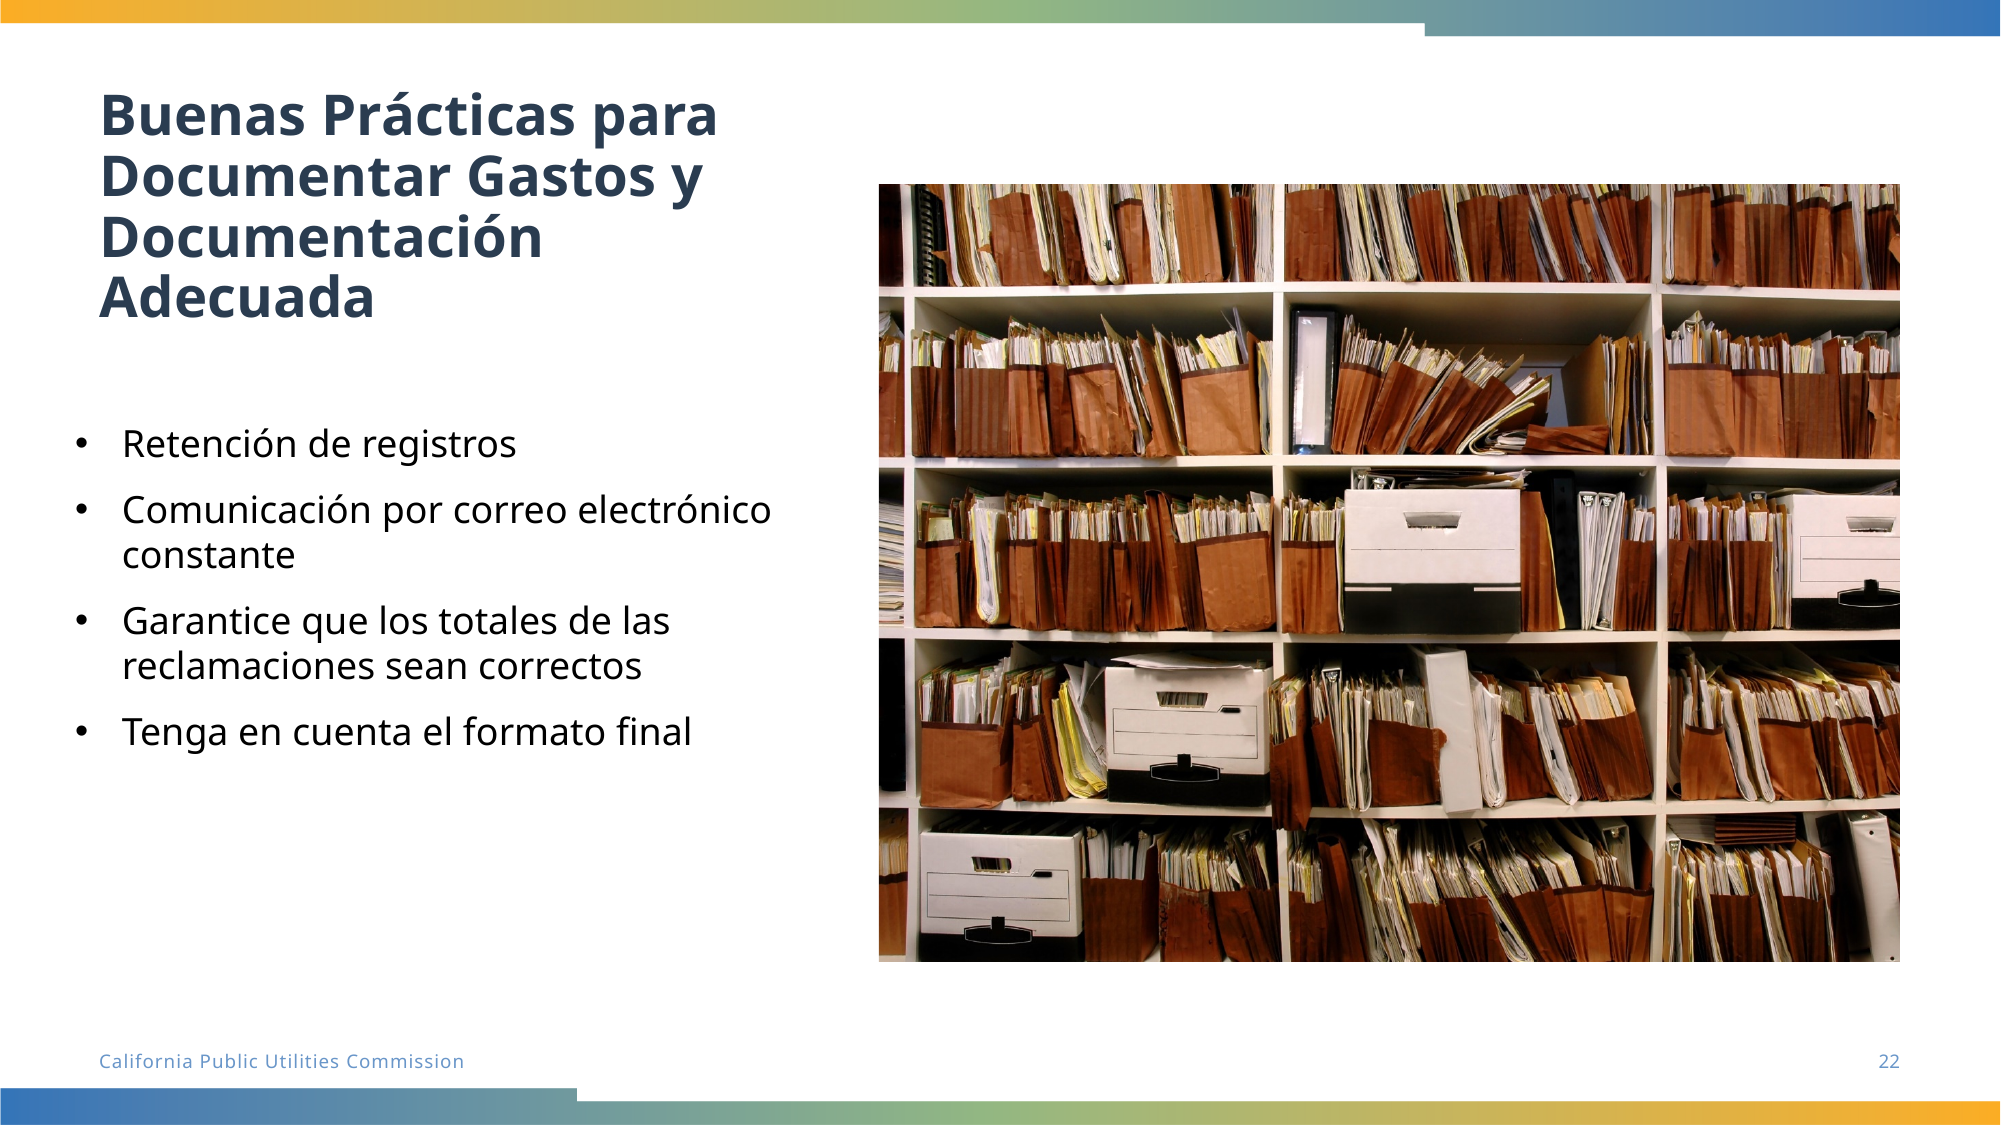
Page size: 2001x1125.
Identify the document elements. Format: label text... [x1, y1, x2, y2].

slide_number 22 [1837, 1050, 1900, 1080]
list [878, 184, 1901, 962]
picture [0, 0, 2001, 1125]
list Retención de registros Comunicación por correo electrónico constante Garantice que los totales de las reclamaciones sean correctos Tenga en cuenta el formato final [75, 351, 840, 963]
title Buenas Prácticas para Documentar Gastos y Documentación Adecuada [99, 75, 783, 338]
